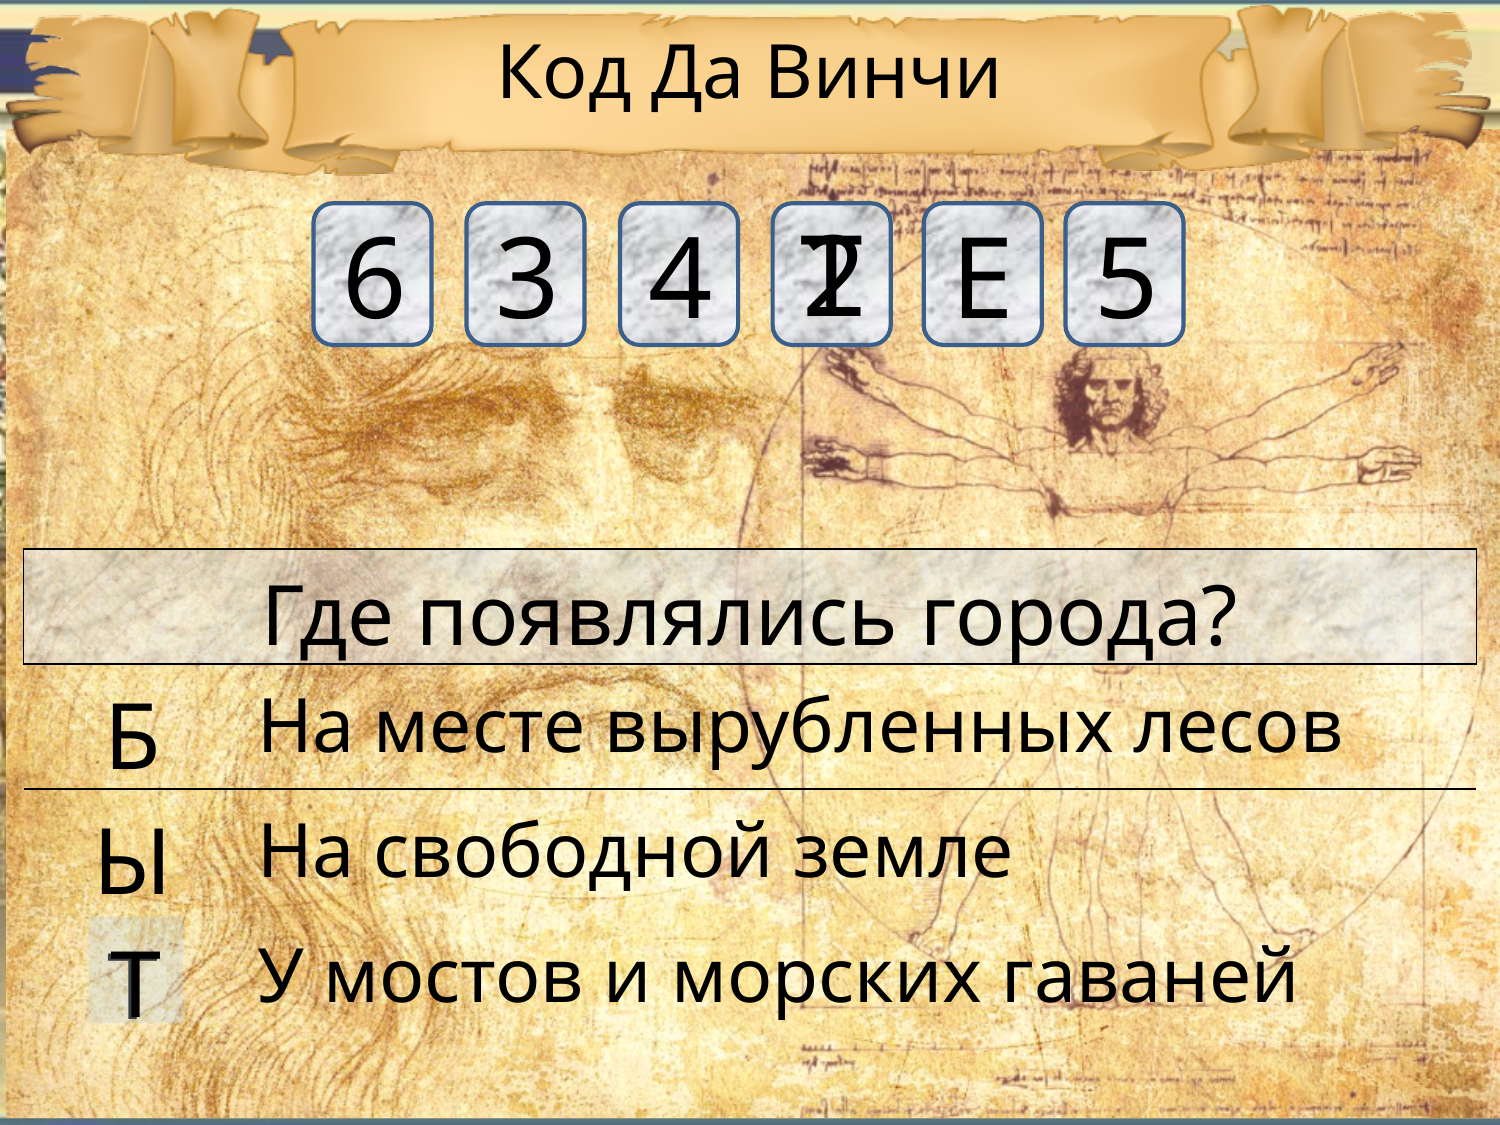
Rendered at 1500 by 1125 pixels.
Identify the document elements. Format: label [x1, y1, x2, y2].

picture [0, 185, 1500, 1125]
picture [0, 0, 1500, 5]
list [0, 5, 1500, 185]
